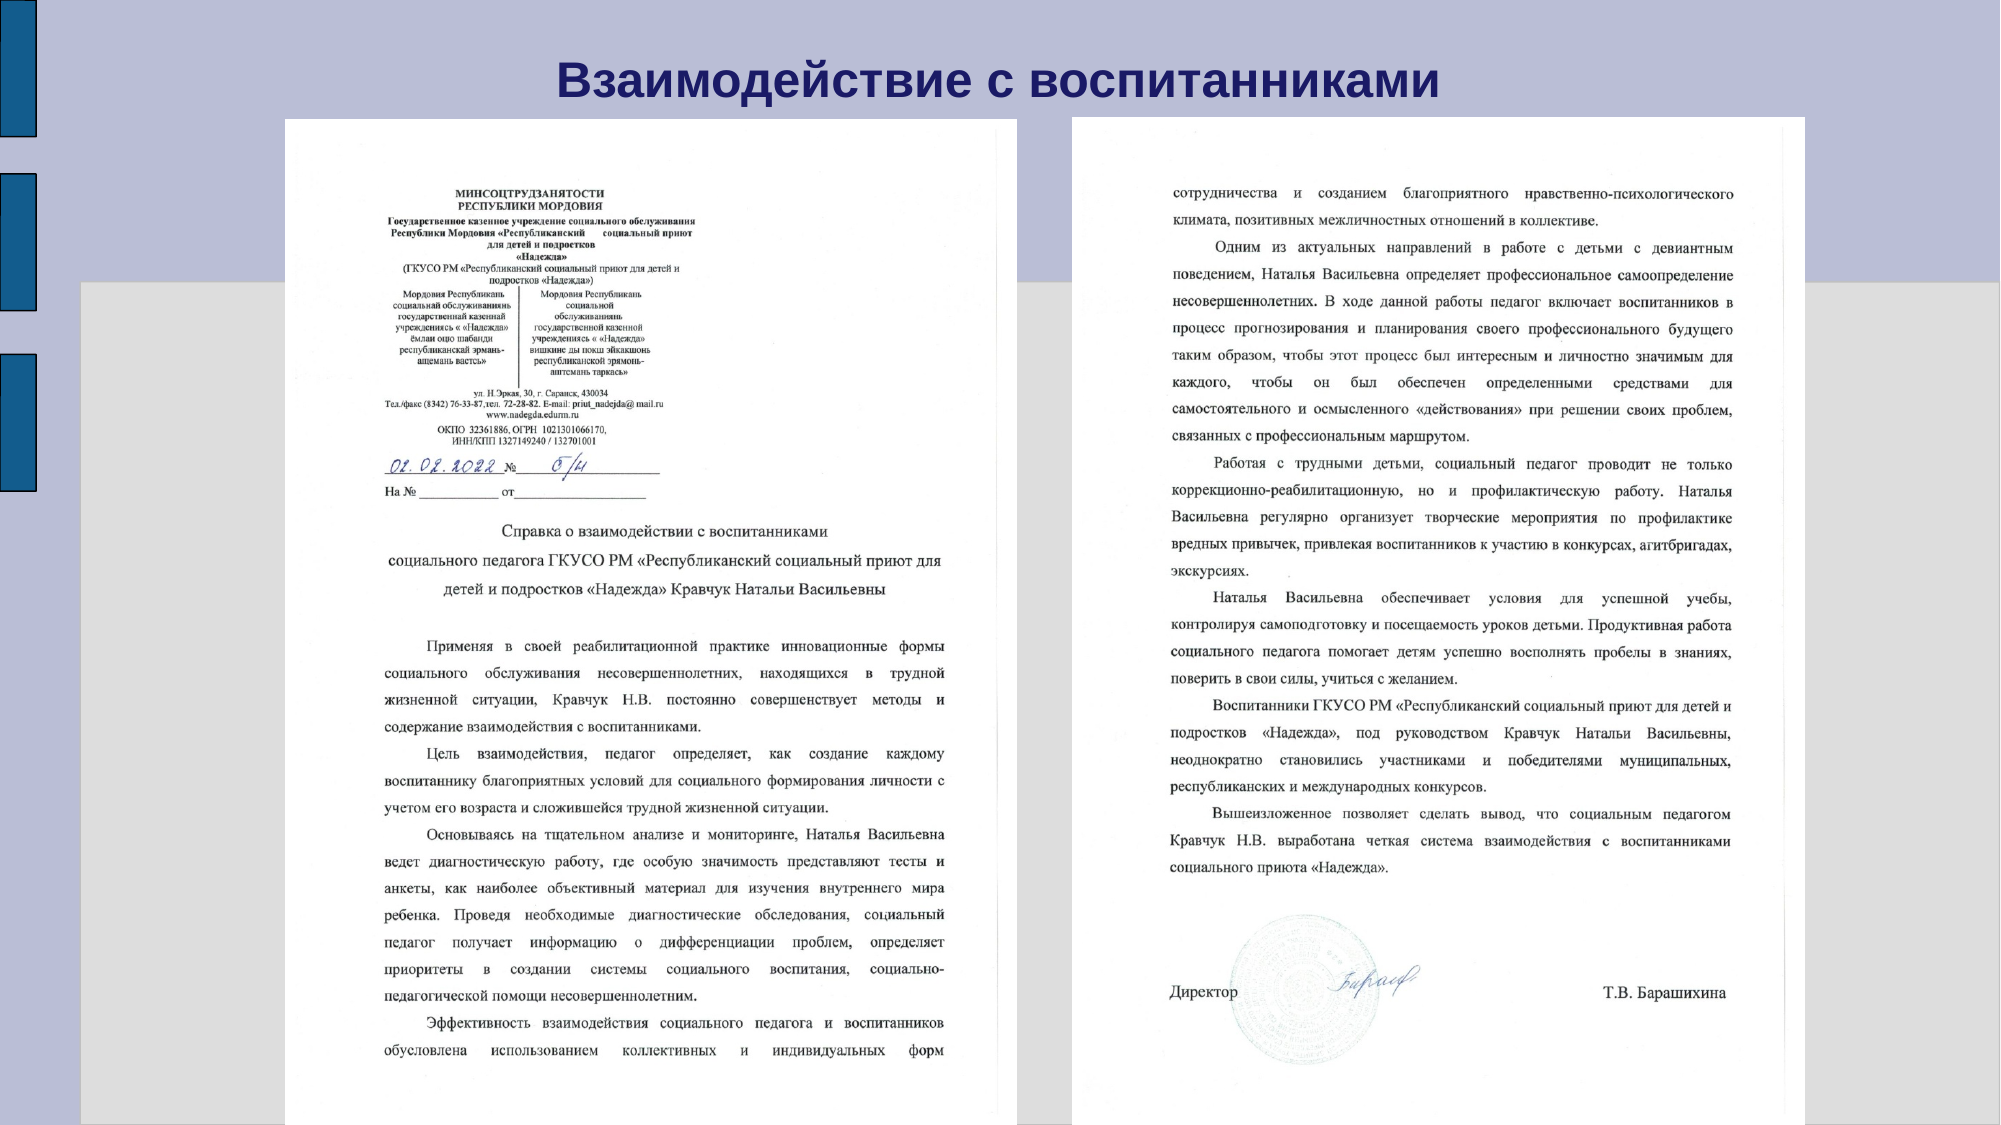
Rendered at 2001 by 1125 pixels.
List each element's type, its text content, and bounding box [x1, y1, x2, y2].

picture [284, 118, 1017, 1125]
title Взаимодействие с воспитанниками [146, 22, 1851, 139]
picture [1072, 117, 1805, 1125]
